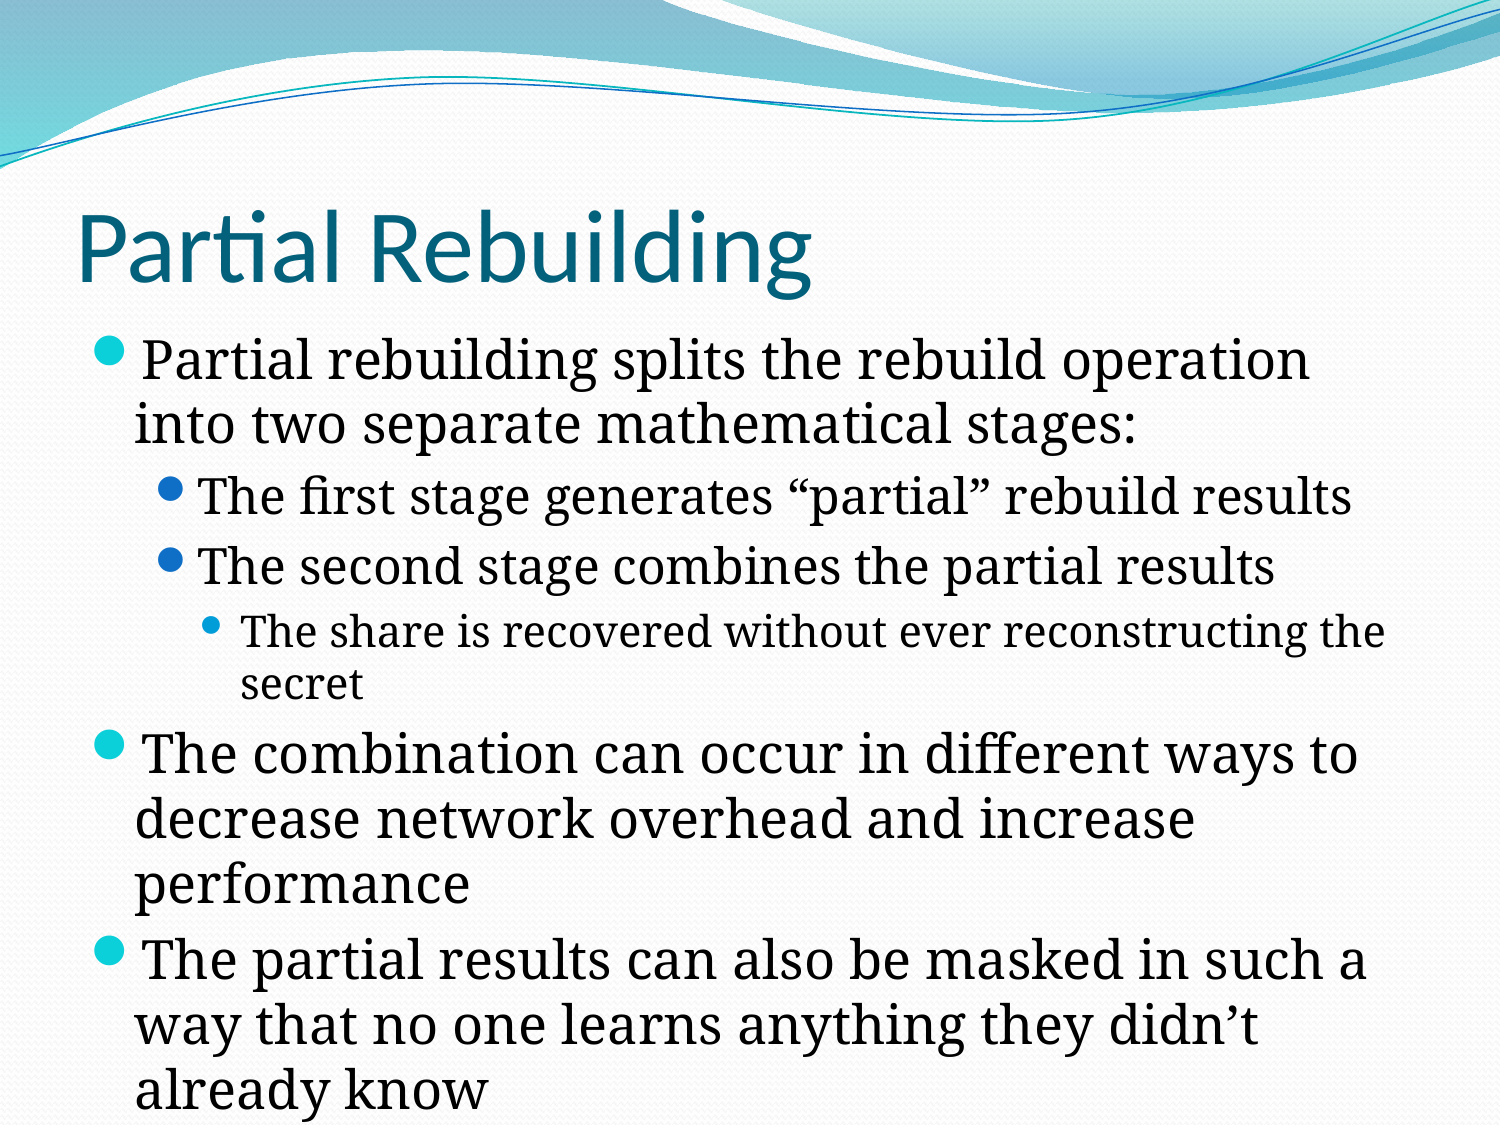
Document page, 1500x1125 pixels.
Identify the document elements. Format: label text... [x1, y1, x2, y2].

title Partial Rebuilding [75, 115, 1425, 304]
list Partial rebuilding splits the rebuild operation into two separate mathematical stages: The first stage generates “partial” rebuild results The second stage combines the partial results The share is recovered without ever reconstructing the secret The combination can occur in different ways to decrease network overhead and increase performance The partial results can also be masked in such a way that no one learns anything they didn’t already know [75, 317, 1425, 1038]
